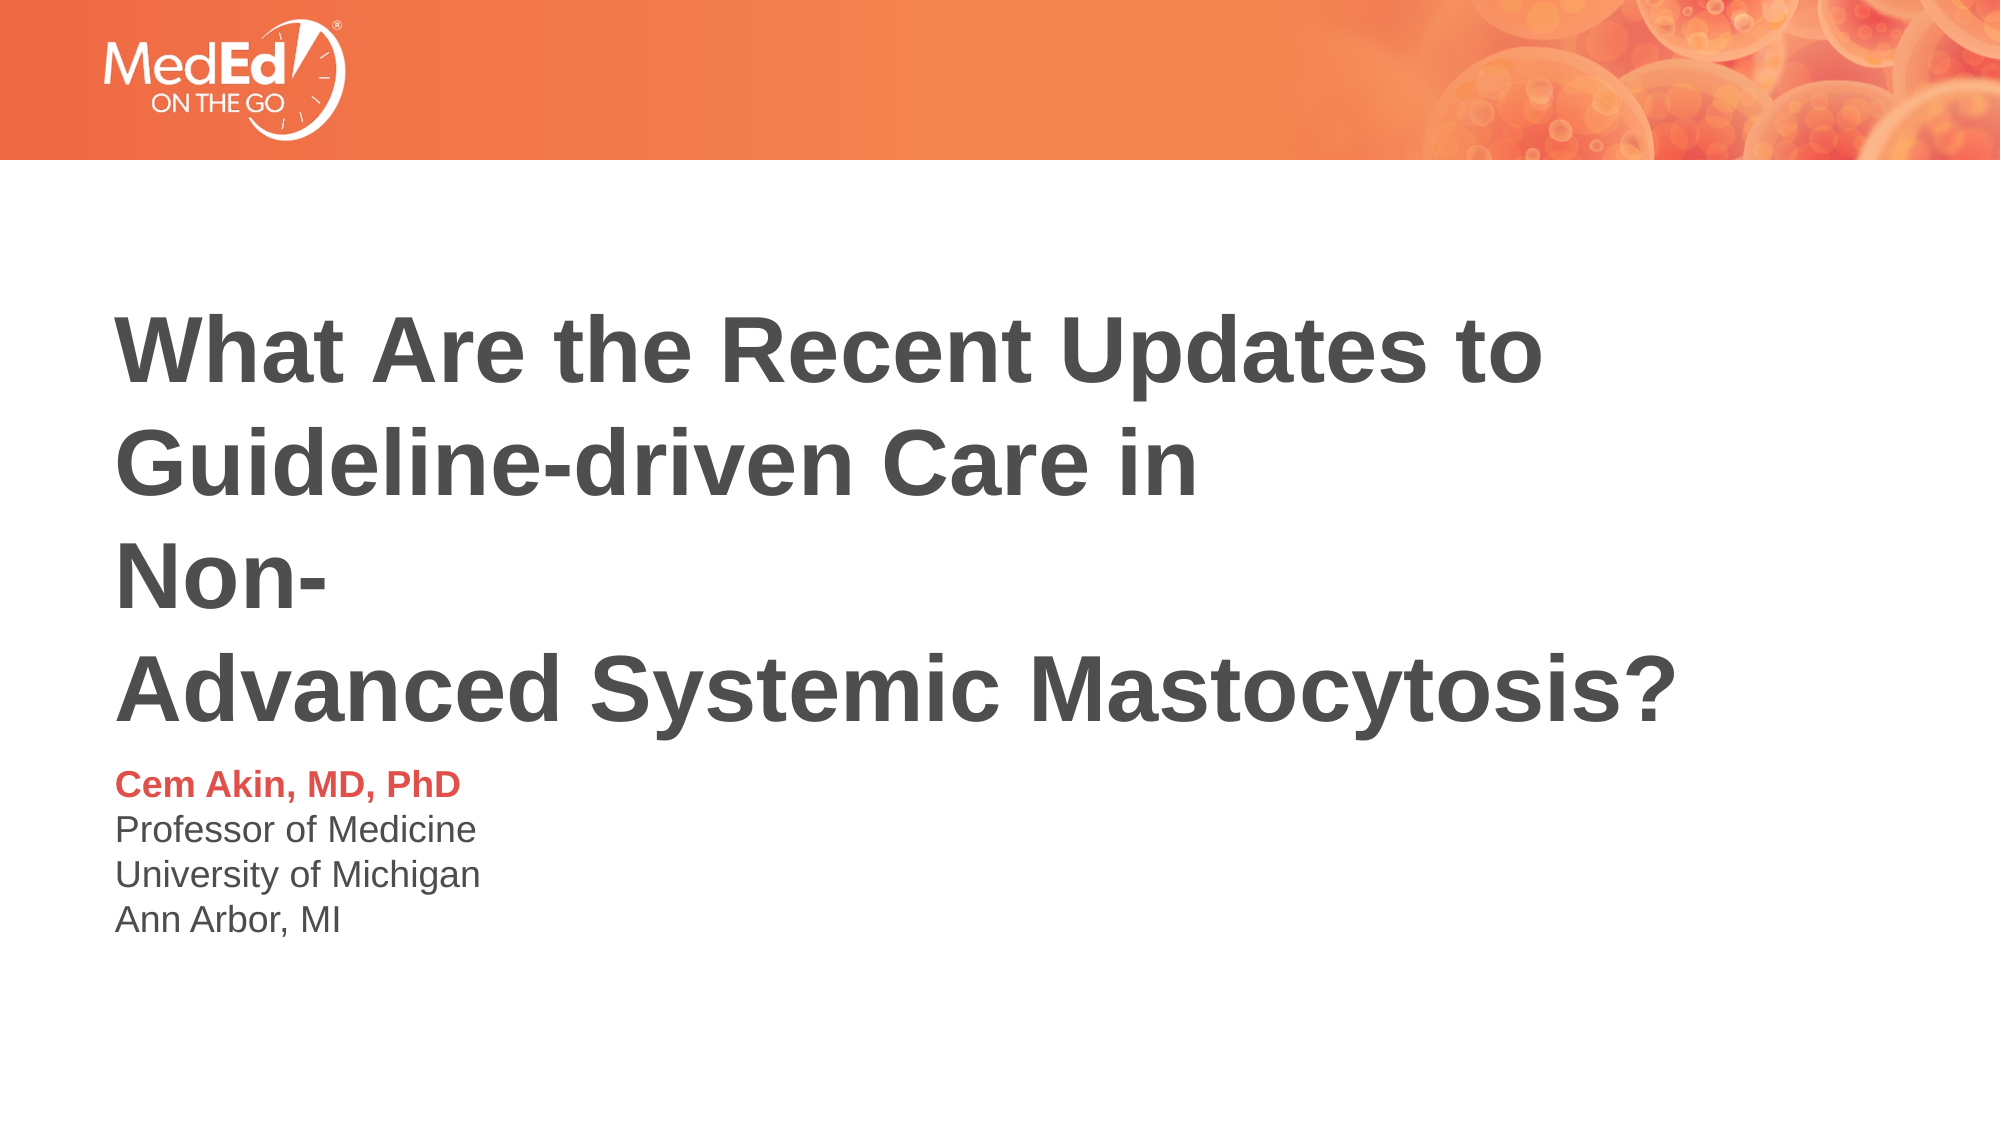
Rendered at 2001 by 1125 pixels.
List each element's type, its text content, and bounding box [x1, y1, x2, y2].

list Cem Akin, MD, PhD Professor of Medicine University of Michigan Ann Arbor, MI [99, 752, 1825, 999]
picture [0, 0, 2000, 160]
title What Are the Recent Updates to Guideline-driven Care in Non-Advanced Systemic Mastocytosis? [99, 280, 1868, 749]
